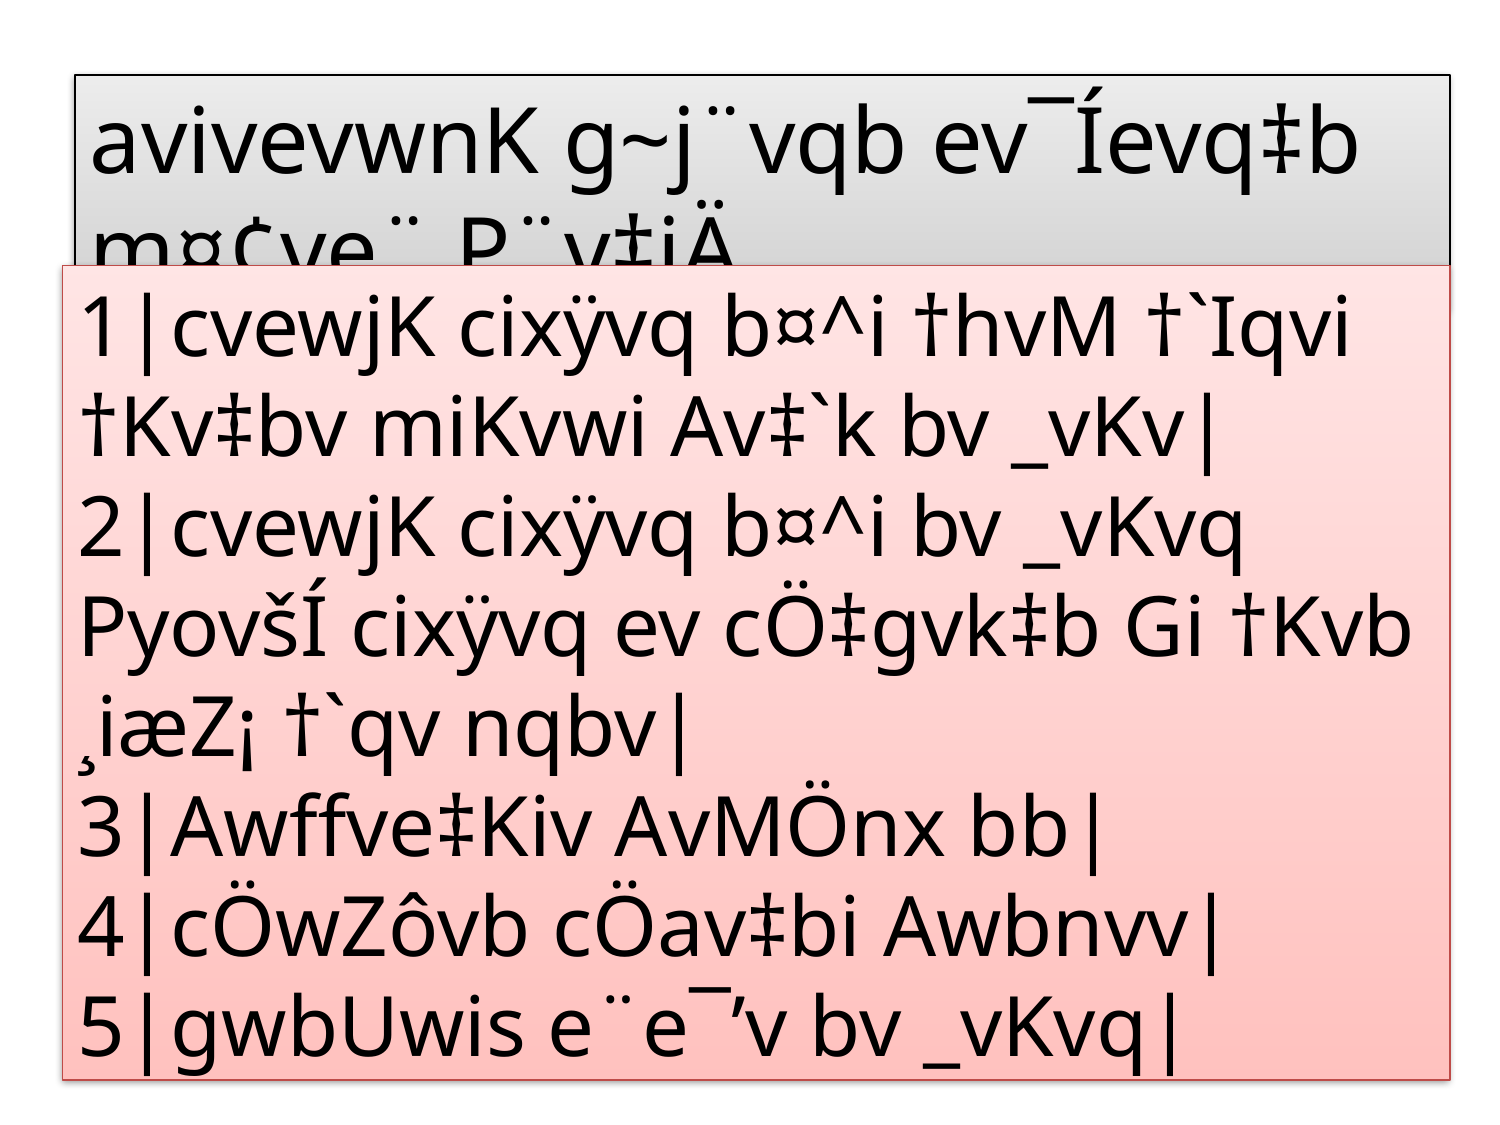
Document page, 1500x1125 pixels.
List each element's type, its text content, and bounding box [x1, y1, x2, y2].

text_box 1|cvewjK cixÿvq b¤^i †hvM †`Iqvi †Kv‡bv miKvwi Av‡`k bv _vKv| 2|cvewjK cixÿvq b¤^i bv _vKvq PyovšÍ cixÿvq ev cÖ‡gvk‡b Gi †Kvb ¸iæZ¡ †`qv nqbv| 3|Awffve‡Kiv AvMÖnx bb| 4|cÖwZôvb cÖav‡bi Awbnvv| 5|gwbUwis e¨e¯’v bv _vKvq| [62, 265, 1451, 1081]
text_box avivevwnK g~j¨vqb ev¯Íevq‡b m¤¢ve¨ P¨v‡jÄ [74, 74, 1451, 265]
